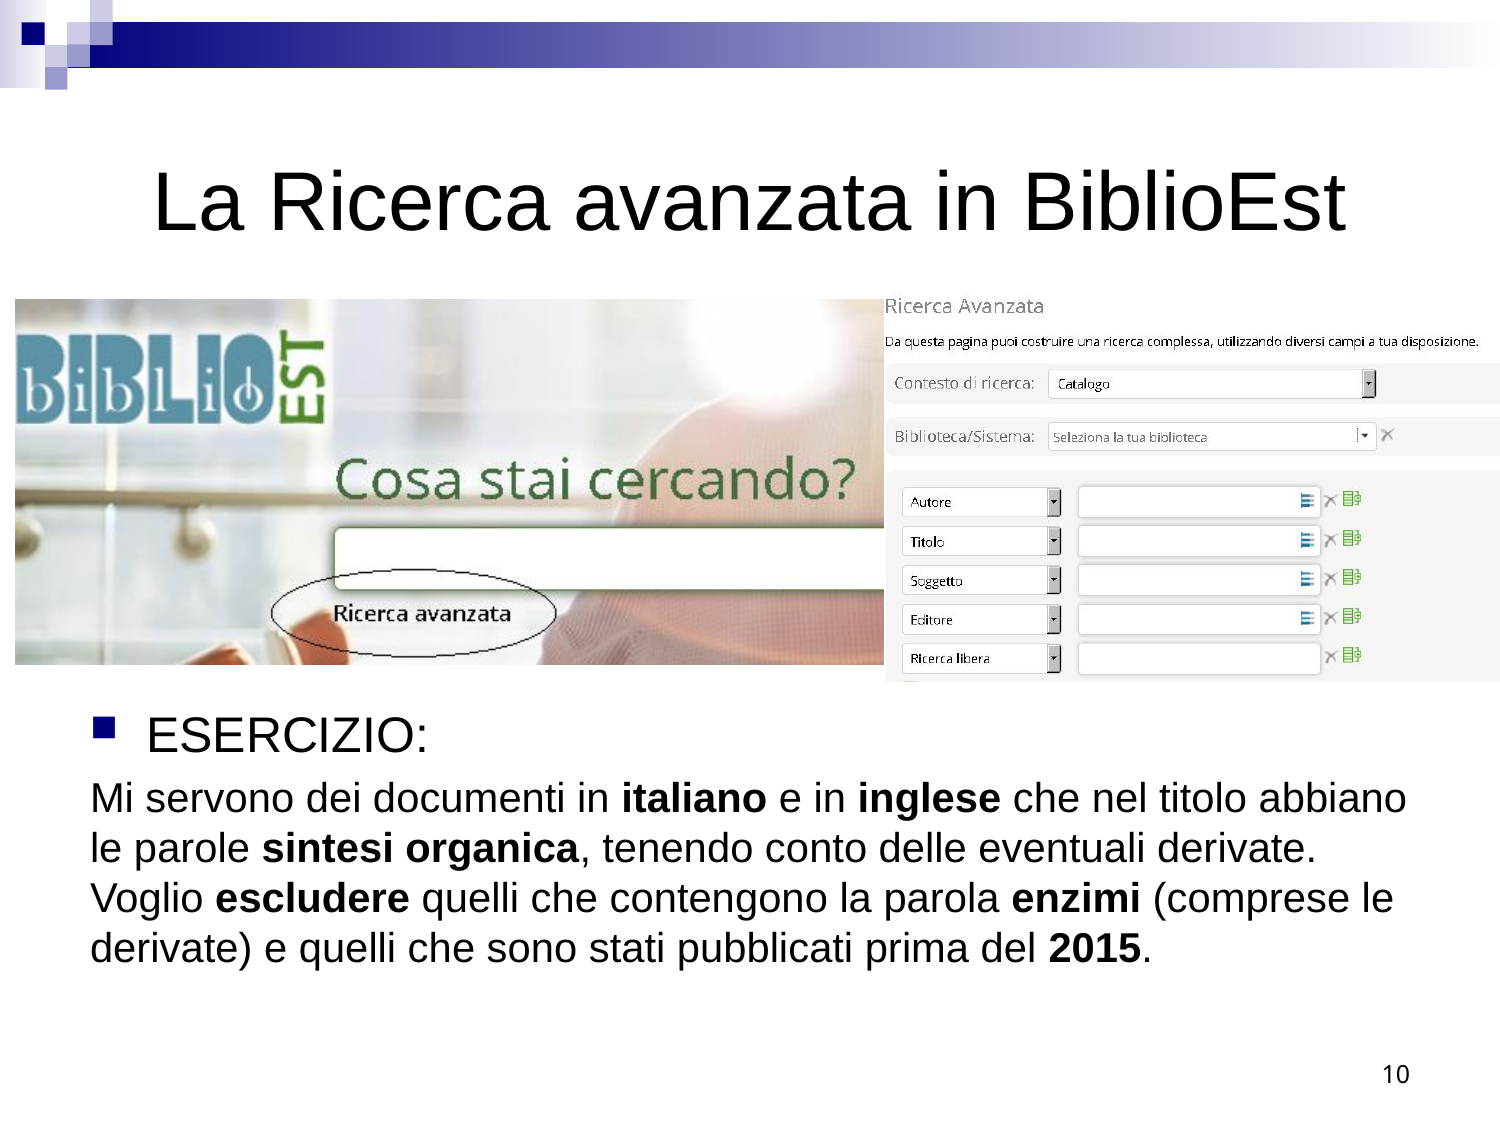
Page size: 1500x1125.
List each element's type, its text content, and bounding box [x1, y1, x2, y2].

picture [886, 293, 1500, 683]
text_box 10 [1074, 1024, 1425, 1100]
title La Ricerca avanzata in BiblioEst [74, 74, 1426, 298]
list ESERCIZIO: Mi servono dei documenti in italiano e in inglese che nel titolo abbiano le parole sintesi organica, tenendo conto delle eventuali derivate. Voglio escludere quelli che contengono la parola enzimi (comprese le derivate) e quelli che sono stati pubblicati prima del 2015. [74, 674, 1424, 1036]
picture [14, 299, 884, 665]
